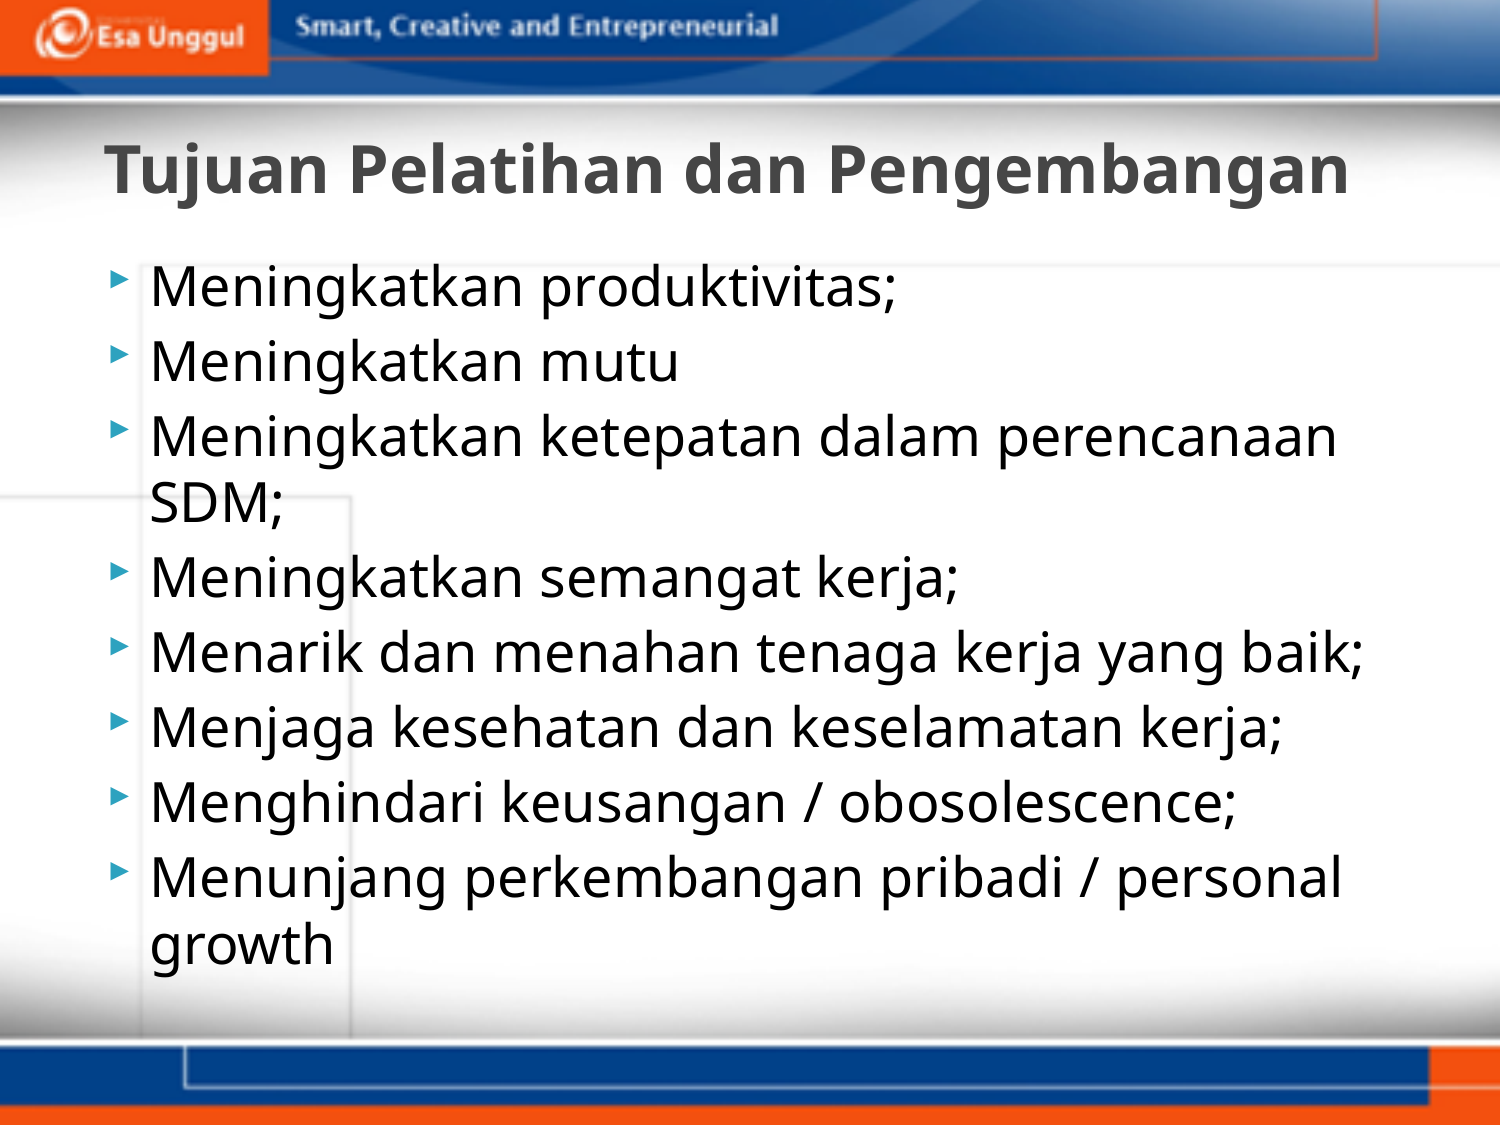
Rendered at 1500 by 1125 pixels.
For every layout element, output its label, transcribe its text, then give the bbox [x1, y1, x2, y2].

picture [0, 0, 1500, 1125]
title Tujuan Pelatihan dan Pengembangan [88, 101, 1439, 232]
list Meningkatkan produktivitas; Meningkatkan mutu Meningkatkan ketepatan dalam perencanaan SDM; Meningkatkan semangat kerja; Menarik dan menahan tenaga kerja yang baik; Menjaga kesehatan dan keselamatan kerja; Menghindari keusangan / obosolescence; Menunjang perkembangan pribadi / personal growth [75, 243, 1425, 986]
